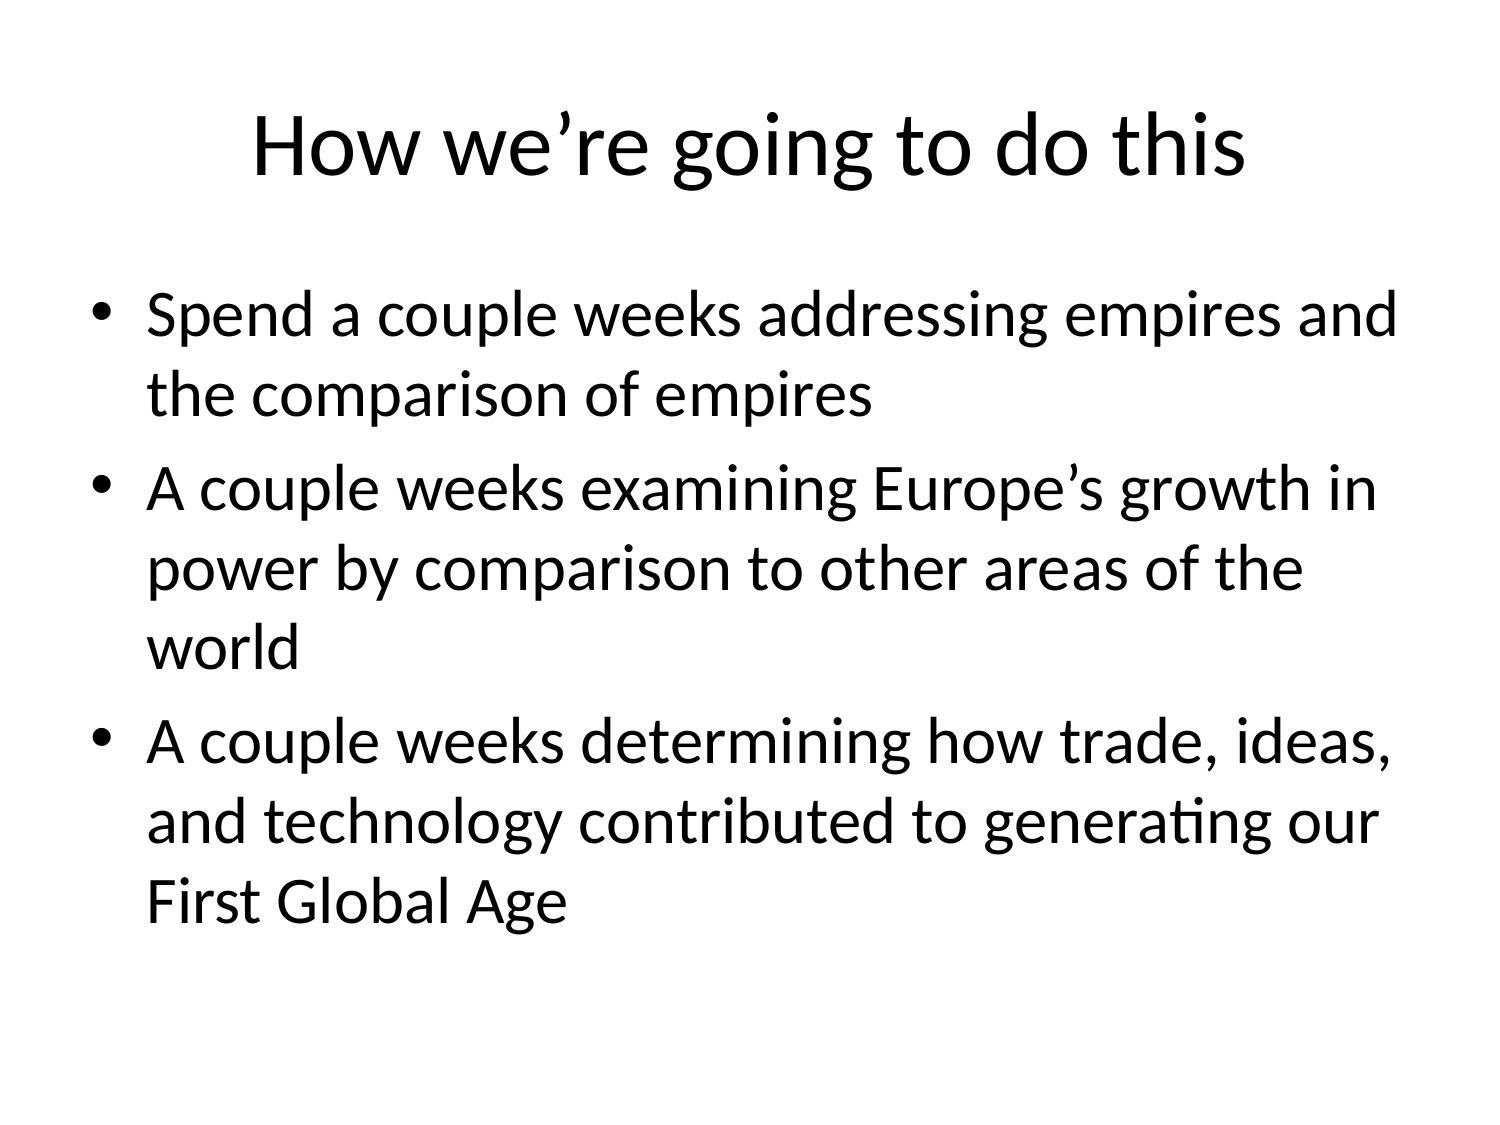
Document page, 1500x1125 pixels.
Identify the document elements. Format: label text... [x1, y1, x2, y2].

title How we’re going to do this [75, 45, 1425, 233]
list Spend a couple weeks addressing empires and the comparison of empires A couple weeks examining Europe’s growth in power by comparison to other areas of the world A couple weeks determining how trade, ideas, and technology contributed to generating our First Global Age [75, 262, 1425, 1005]
